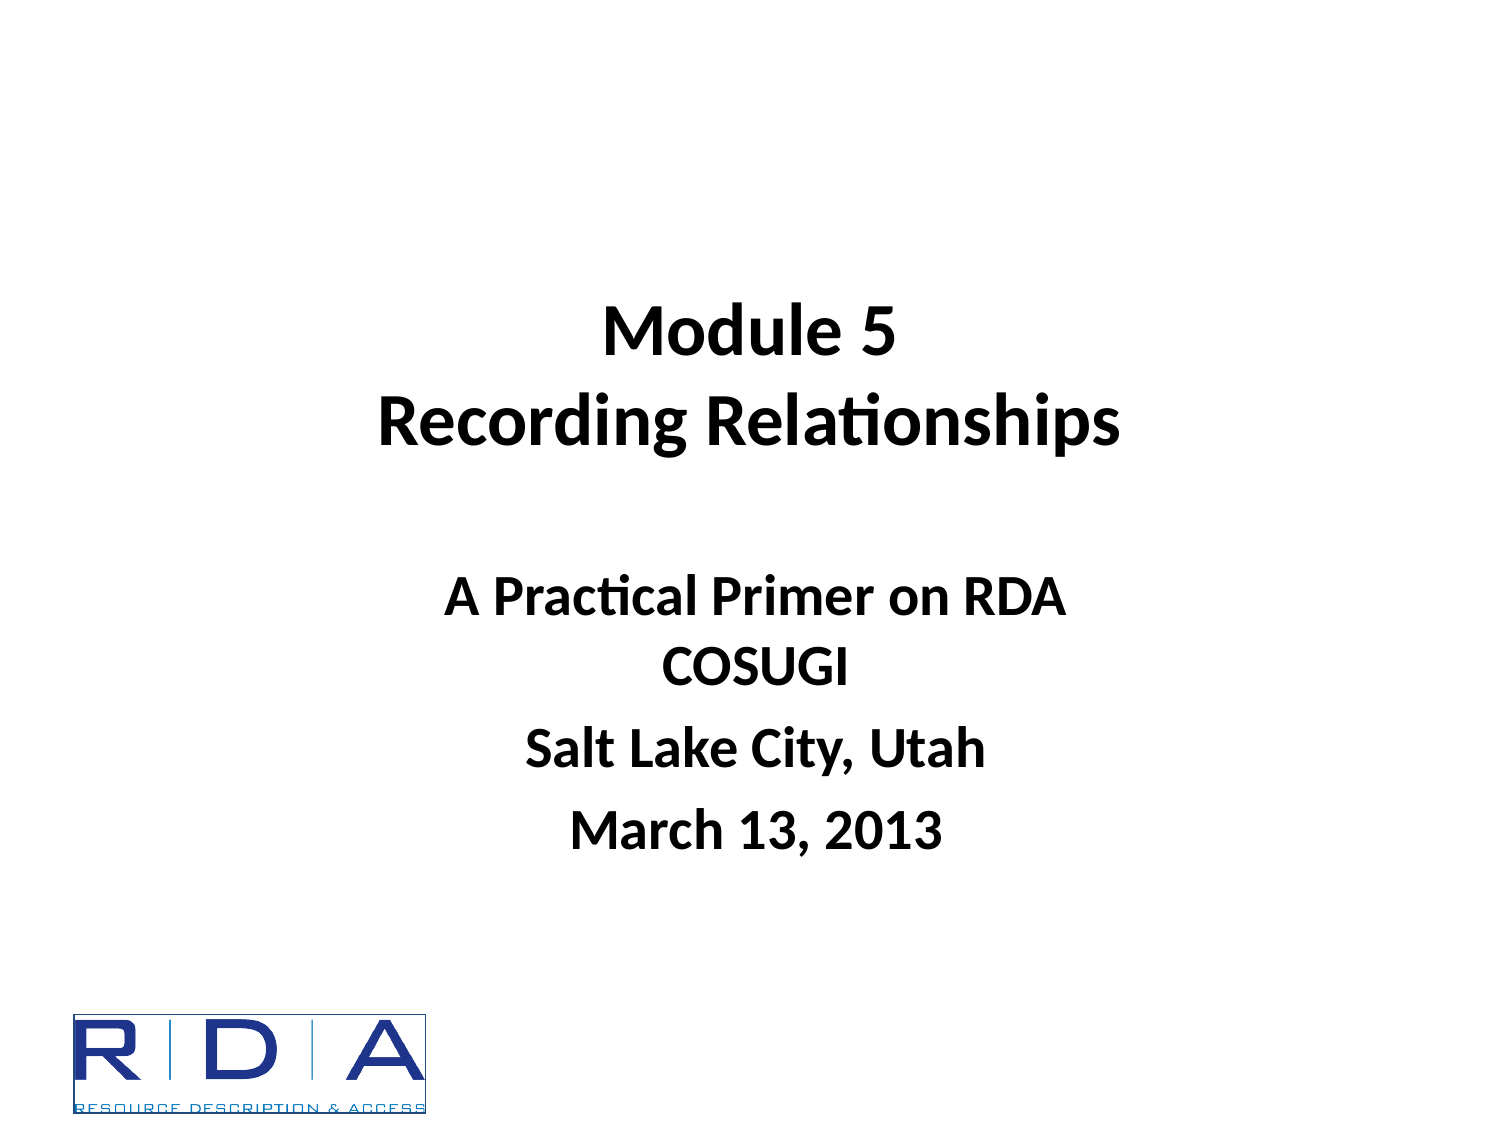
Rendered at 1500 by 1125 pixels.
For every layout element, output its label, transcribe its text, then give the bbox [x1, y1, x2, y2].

picture [75, 1015, 425, 1112]
title Module 5 Recording Relationships [112, 249, 1388, 492]
subtitle A Practical Primer on RDA COSUGI Salt Lake City, Utah March 13, 2013 [225, 549, 1288, 1000]
